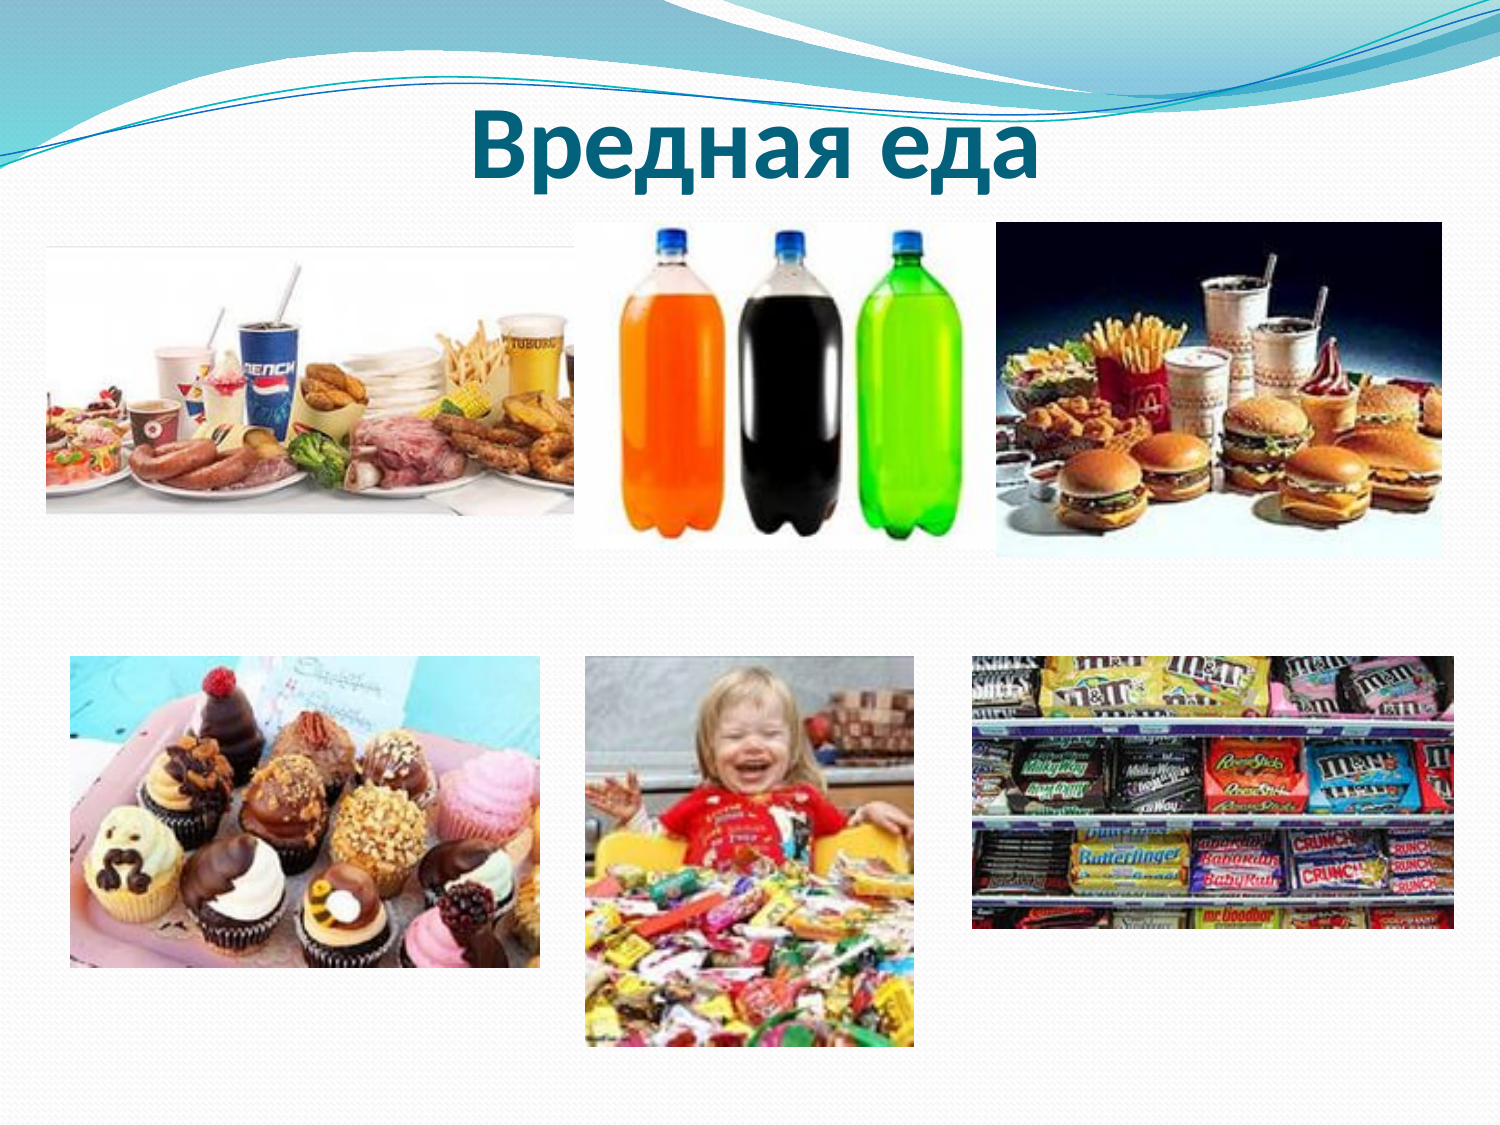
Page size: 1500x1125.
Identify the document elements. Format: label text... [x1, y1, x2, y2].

picture [573, 222, 1442, 557]
picture [70, 655, 540, 968]
picture [972, 655, 1454, 929]
title Вредная еда [75, 46, 1438, 200]
picture [46, 245, 568, 516]
picture [585, 656, 915, 1048]
